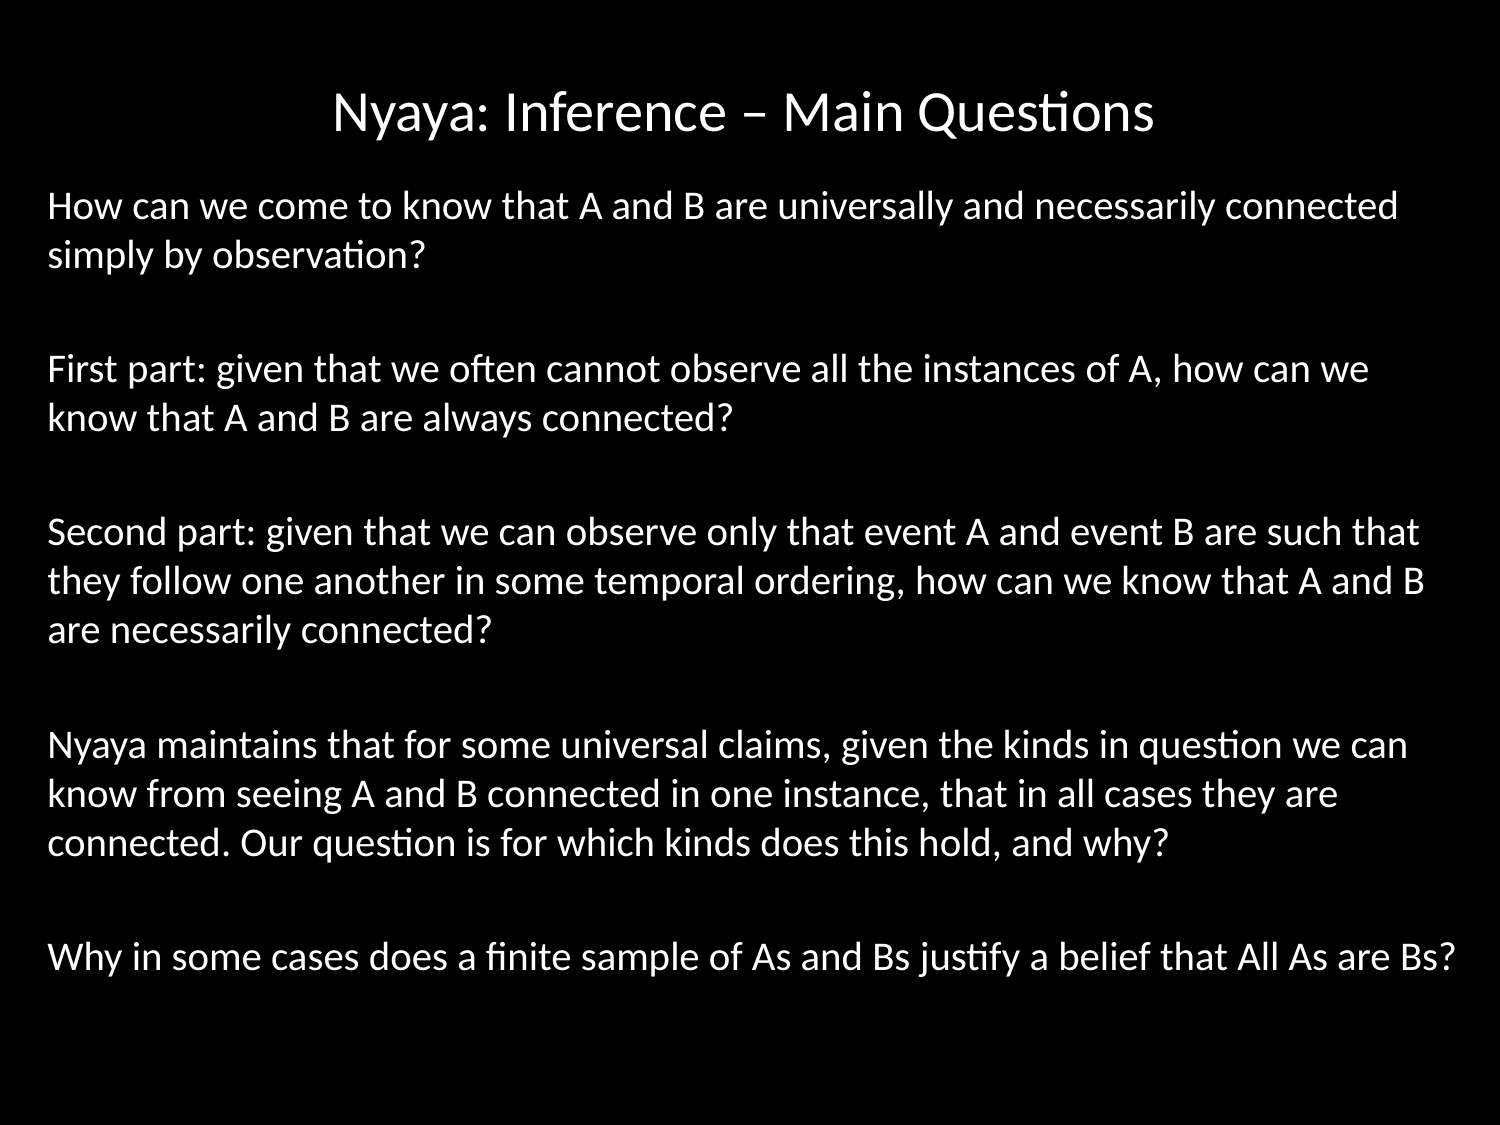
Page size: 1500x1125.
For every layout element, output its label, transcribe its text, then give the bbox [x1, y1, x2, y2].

list How can we come to know that A and B are universally and necessarily connected simply by observation? First part: given that we often cannot observe all the instances of A, how can we know that A and B are always connected? Second part: given that we can observe only that event A and event B are such that they follow one another in some temporal ordering, how can we know that A and B are necessarily connected? Nyaya maintains that for some universal claims, given the kinds in question we can know from seeing A and B connected in one instance, that in all cases they are connected. Our question is for which kinds does this hold, and why? Why in some cases does a finite sample of As and Bs justify a belief that All As are Bs? [32, 170, 1478, 1079]
title Nyaya: Inference – Main Questions [62, 45, 1413, 170]
